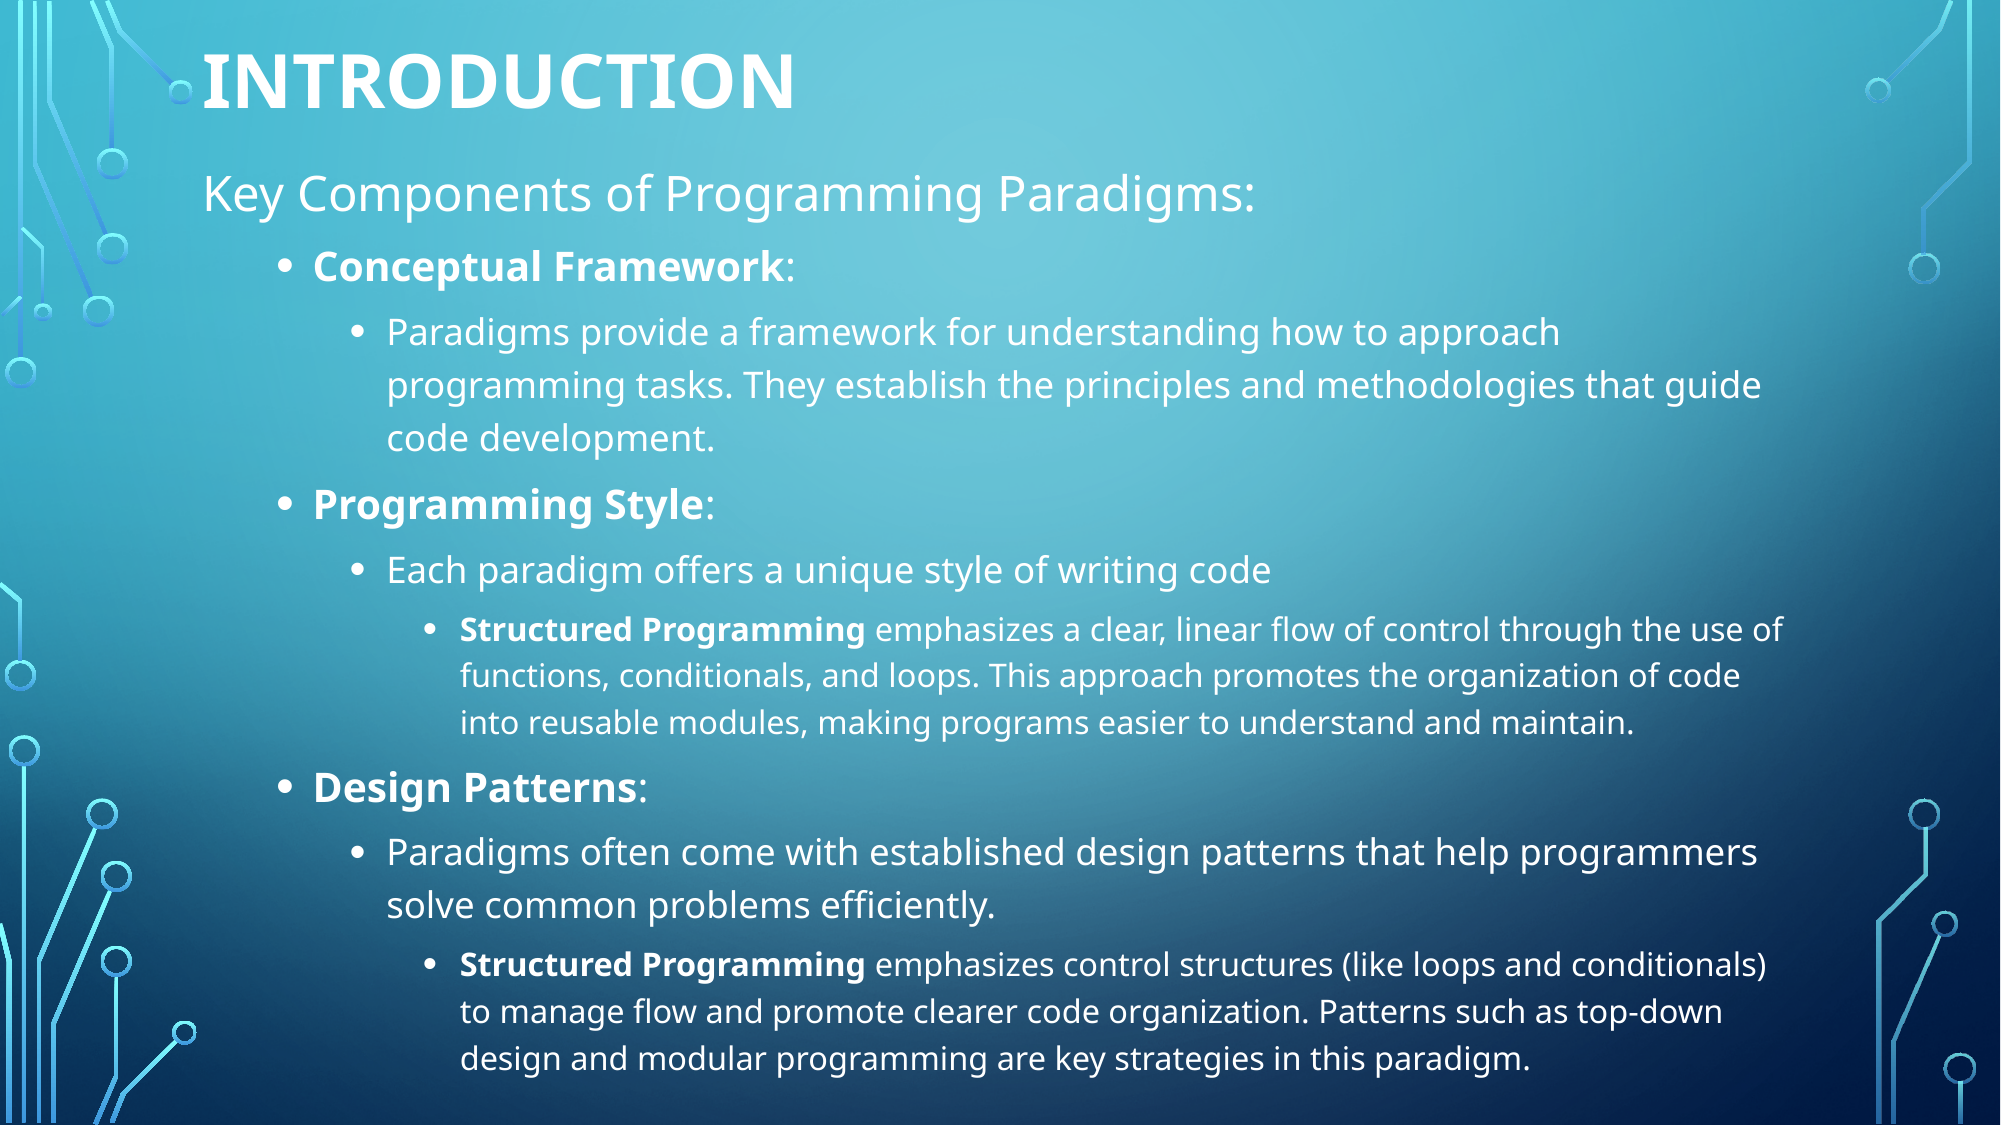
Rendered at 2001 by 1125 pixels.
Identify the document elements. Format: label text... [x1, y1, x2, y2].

list Key Components of Programming Paradigms: Conceptual Framework: Paradigms provide a framework for understanding how to approach programming tasks. They establish the principles and methodologies that guide code development. Programming Style: Each paradigm offers a unique style of writing code Structured Programming emphasizes a clear, linear flow of control through the use of functions, conditionals, and loops. This approach promotes the organization of code into reusable modules, making programs easier to understand and maintain. Design Patterns: Paradigms often come with established design patterns that help programmers solve common problems efficiently. Structured Programming emphasizes control structures (like loops and conditionals) to manage flow and promote clearer code organization. Patterns such as top-down design and modular programming are key strategies in this paradigm. [187, 143, 1813, 1089]
title Introduction [187, 26, 1813, 143]
